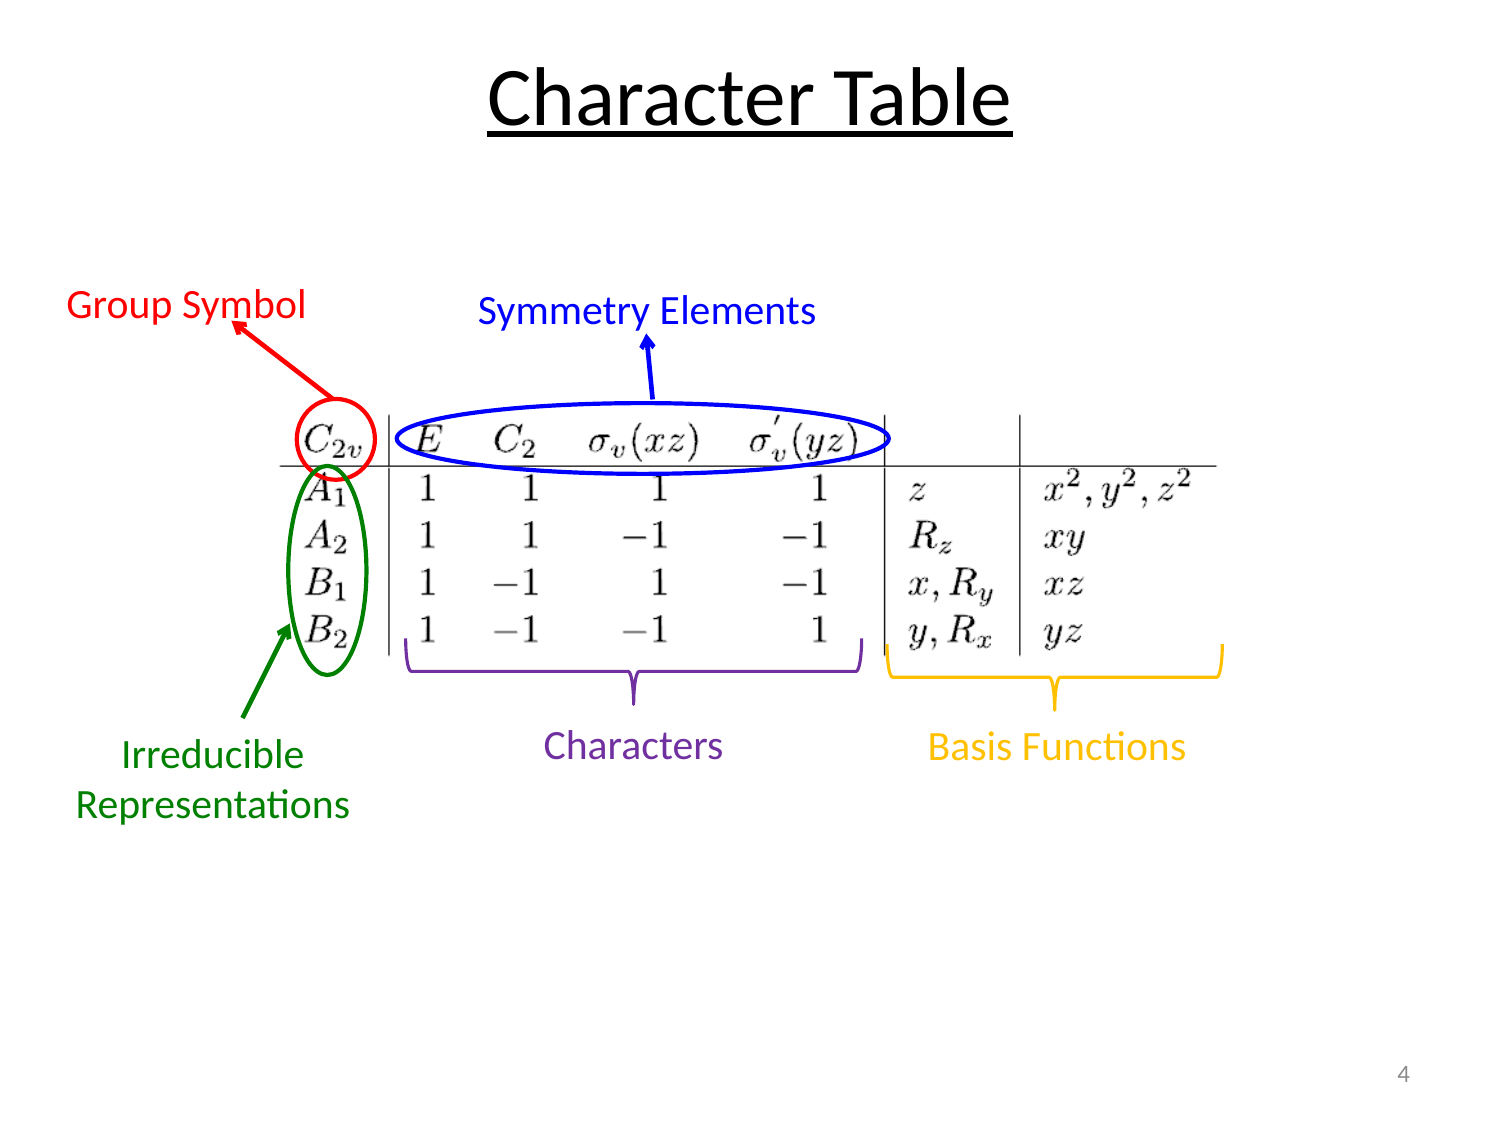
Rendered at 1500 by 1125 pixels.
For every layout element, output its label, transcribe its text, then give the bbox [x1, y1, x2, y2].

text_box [231, 320, 334, 400]
text_box [1052, 689, 1057, 711]
text_box Basis Functions [886, 711, 1228, 777]
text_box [242, 623, 291, 719]
text_box Irreducible Representations [42, 719, 383, 834]
text_box [337, 396, 359, 404]
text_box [645, 333, 653, 400]
text_box [632, 689, 636, 706]
text_box Symmetry Elements [463, 275, 1253, 341]
title Character Table [75, 0, 1425, 187]
picture [270, 405, 1224, 681]
text_box Characters [463, 710, 804, 776]
text_box Group Symbol [44, 269, 329, 335]
slide_number 4 [1074, 1042, 1425, 1103]
